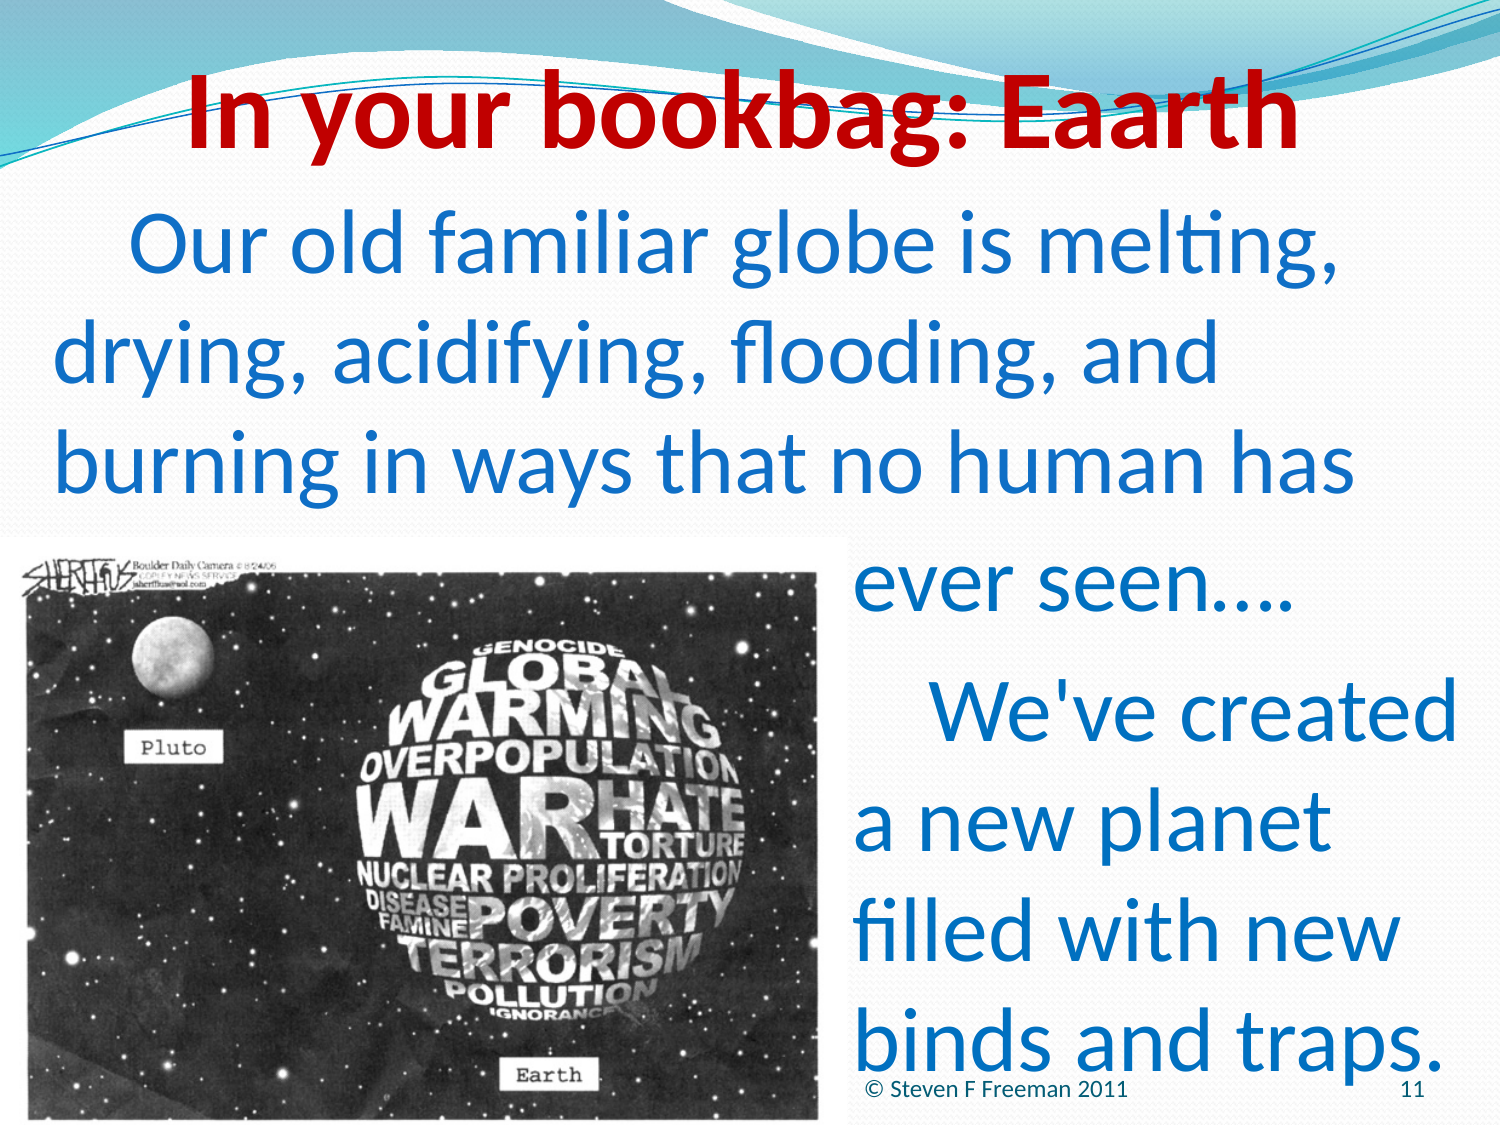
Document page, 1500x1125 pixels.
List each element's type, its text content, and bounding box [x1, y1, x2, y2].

text_box ever seen…. We've created a new planet filled with new binds and traps. [837, 512, 1500, 1097]
footer DYN 672 Crisis Preparation and Building Organizational Resilience Class #1 © Steven F Freeman 2011 [848, 540, 853, 1042]
slide_number 11 [1299, 1042, 1425, 1103]
title In your bookbag: Eaarth [50, 37, 1438, 163]
footer DYN 672 Crisis Preparation and Building Organizational Resilience Class #1 © Steven F Freeman 2011 [854, 1042, 1288, 1103]
list Our old familiar globe is melting, drying, acidifying, flooding, and burning in ways that no human has [37, 174, 1500, 525]
picture [0, 537, 848, 1125]
